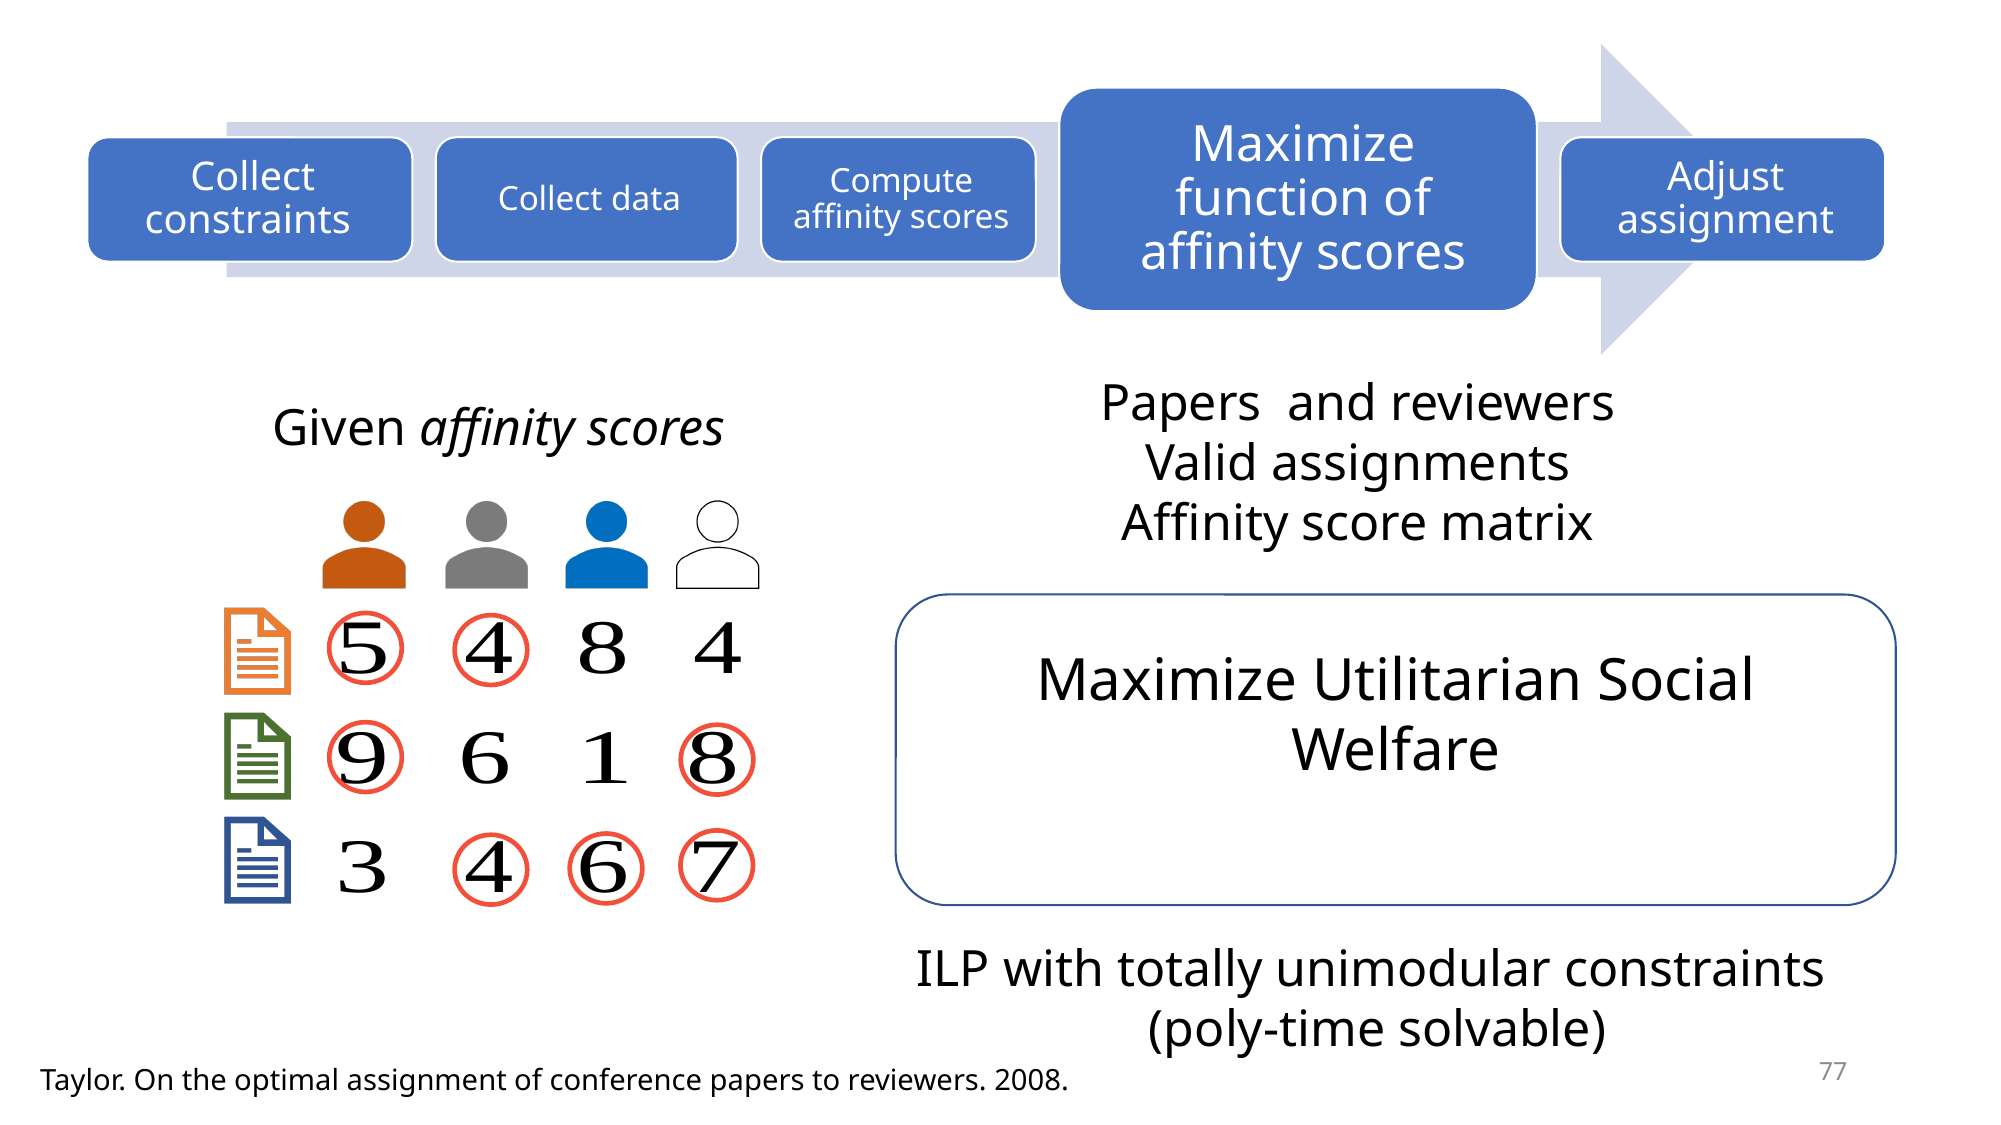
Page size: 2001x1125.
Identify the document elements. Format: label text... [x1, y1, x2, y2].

slide_number 77 [1412, 1042, 1863, 1103]
text_box [453, 614, 529, 687]
picture [206, 704, 309, 912]
text_box [453, 833, 529, 906]
text_box [328, 611, 403, 684]
text_box Given affinity scores [257, 387, 853, 463]
text_box [568, 832, 644, 905]
text_box [328, 721, 403, 794]
text_box ILP with totally unimodular constraints (poly-time solvable) [778, 928, 1977, 1064]
text_box [679, 723, 755, 796]
text_box [679, 829, 755, 902]
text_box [86, 44, 1887, 355]
text_box Taylor. On the optimal assignment of conference papers to reviewers. 2008. [25, 1053, 1783, 1104]
picture [206, 483, 779, 703]
